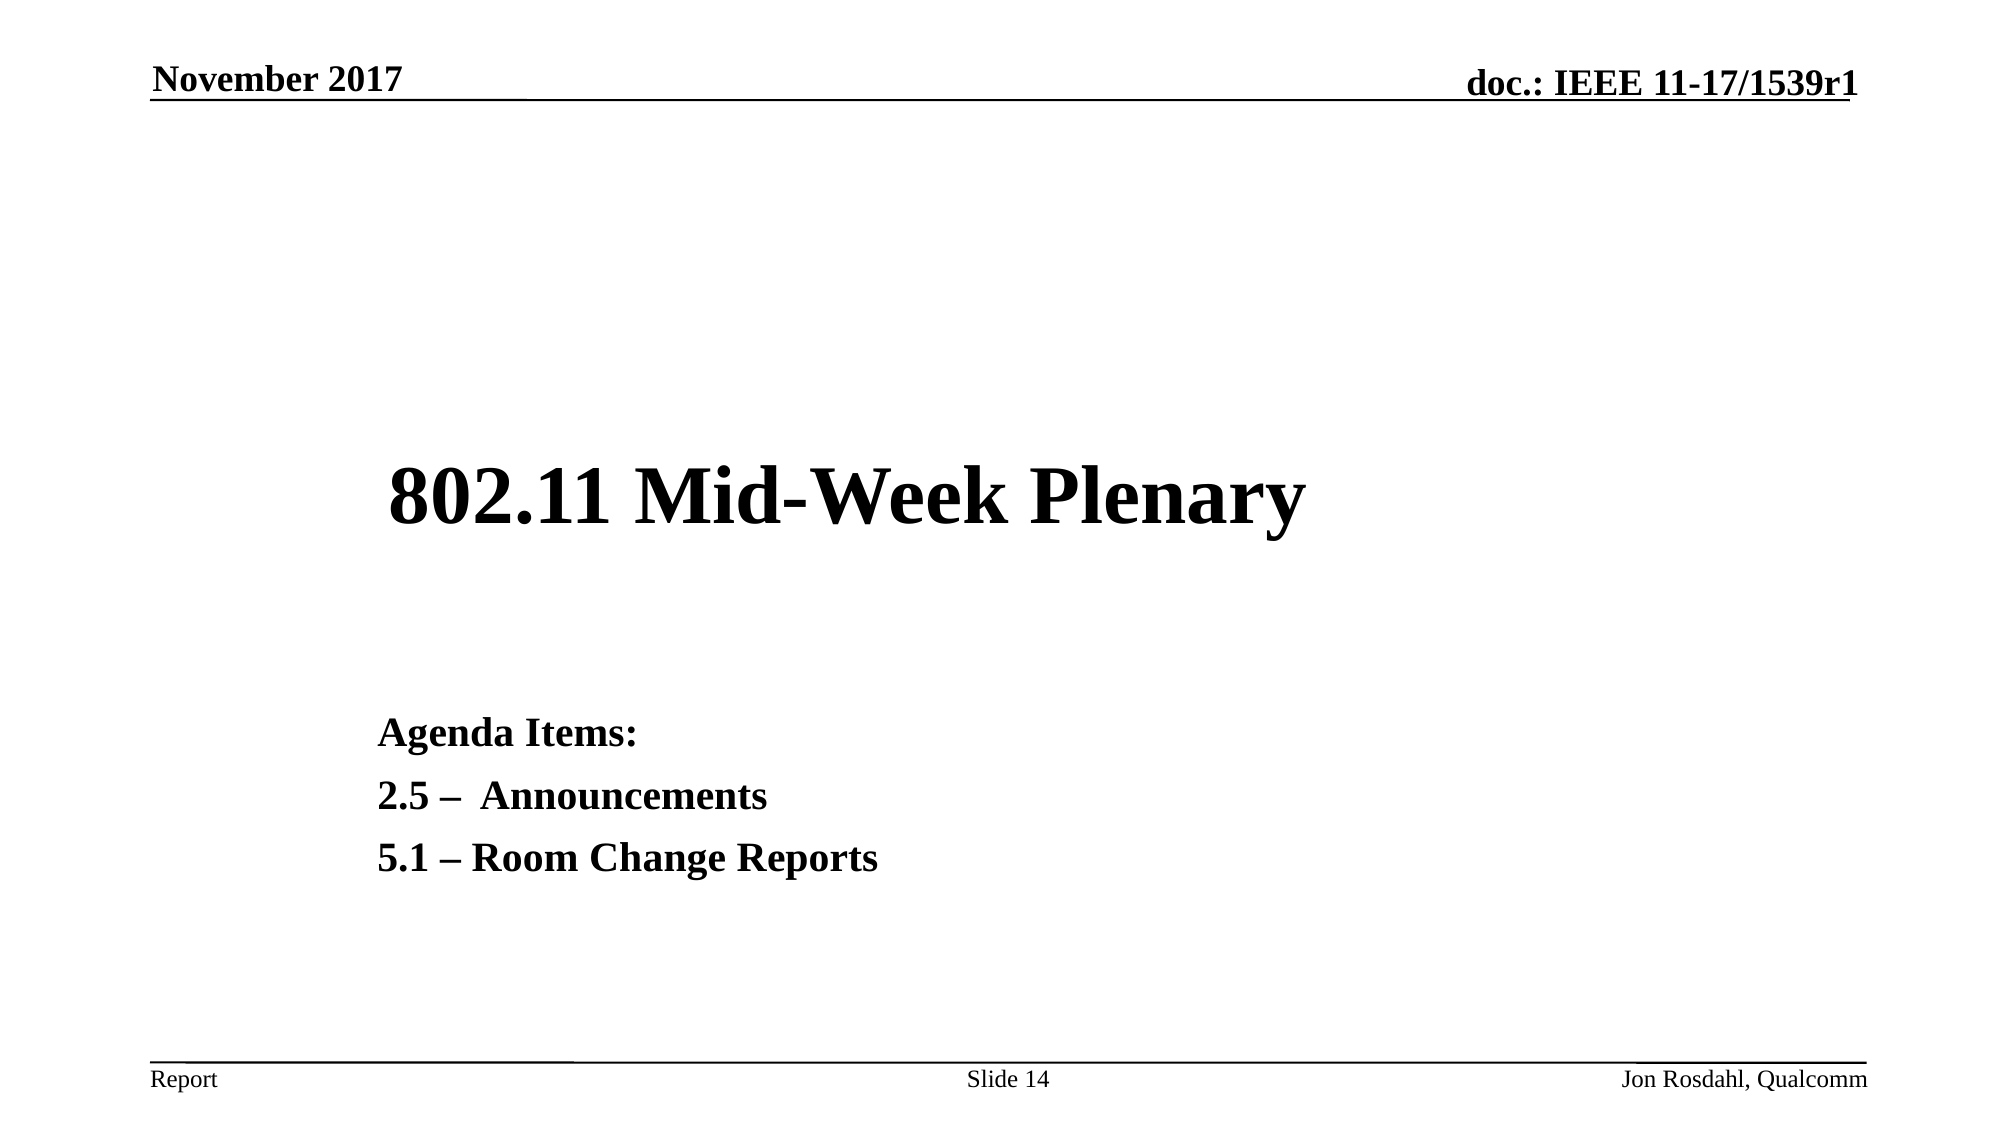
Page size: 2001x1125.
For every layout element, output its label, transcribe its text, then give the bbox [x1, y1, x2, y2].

list Agenda Items: 2.5 – Announcements 5.1 – Room Change Reports [361, 703, 1638, 951]
footer Jon Rosdahl, Qualcomm [1171, 1061, 1869, 1093]
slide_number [152, 54, 563, 100]
slide_number Slide 14 [950, 1061, 1067, 1123]
title 802.11 Mid-Week Plenary [373, 432, 1650, 657]
